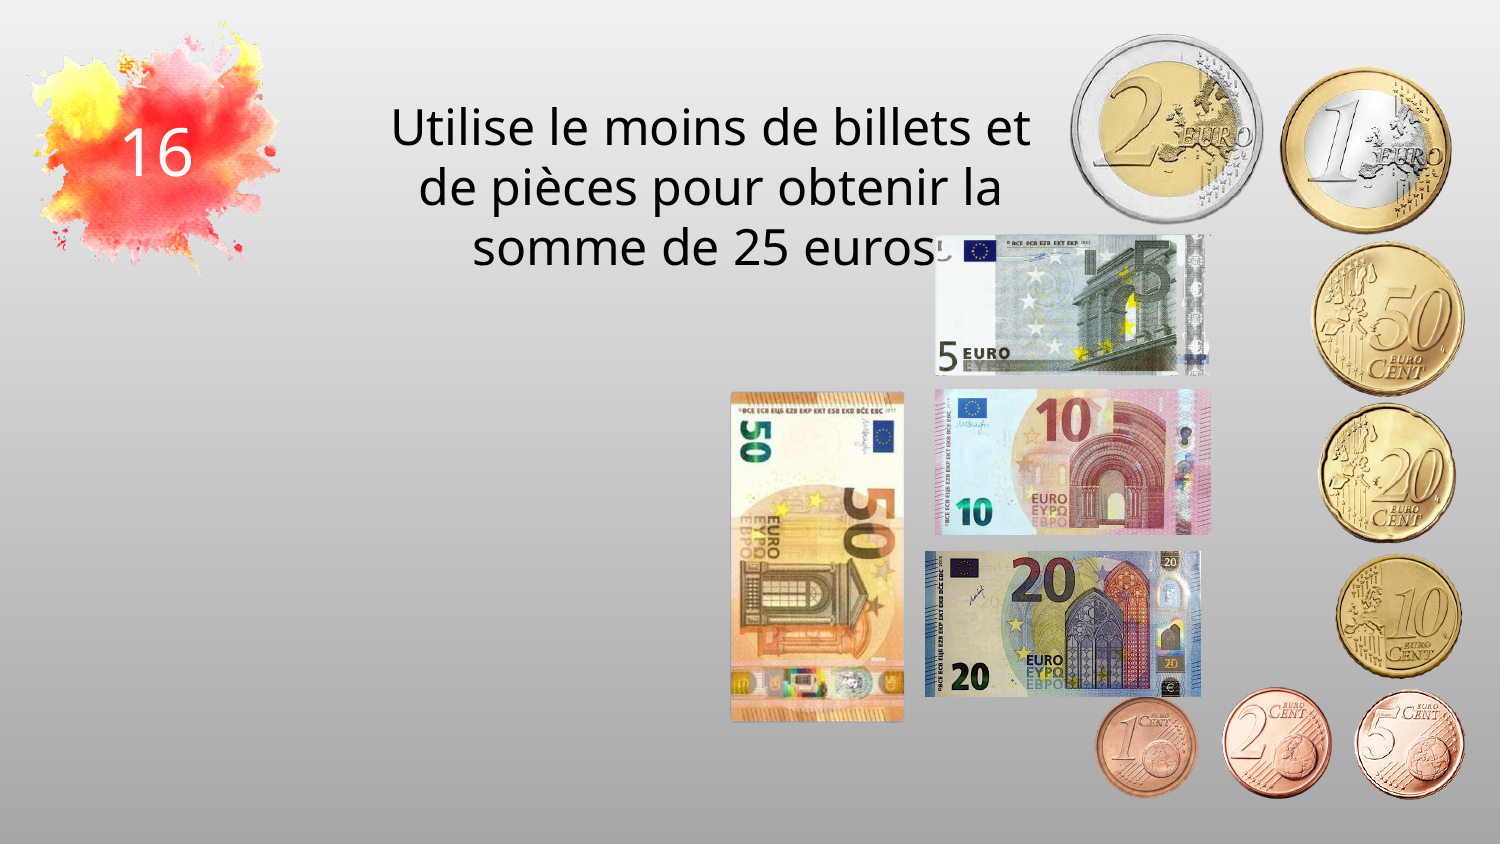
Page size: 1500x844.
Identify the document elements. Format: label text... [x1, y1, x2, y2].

picture [1354, 688, 1465, 801]
text_box Utilise le moins de billets et de pièces pour obtenir la somme de 25 euros. [367, 80, 1055, 291]
picture [0, 0, 314, 314]
picture [1279, 66, 1452, 236]
picture [935, 22, 1265, 377]
picture [648, 389, 1212, 808]
picture [1316, 402, 1459, 545]
picture [1333, 551, 1465, 683]
picture [1221, 687, 1334, 802]
picture [1309, 241, 1465, 397]
